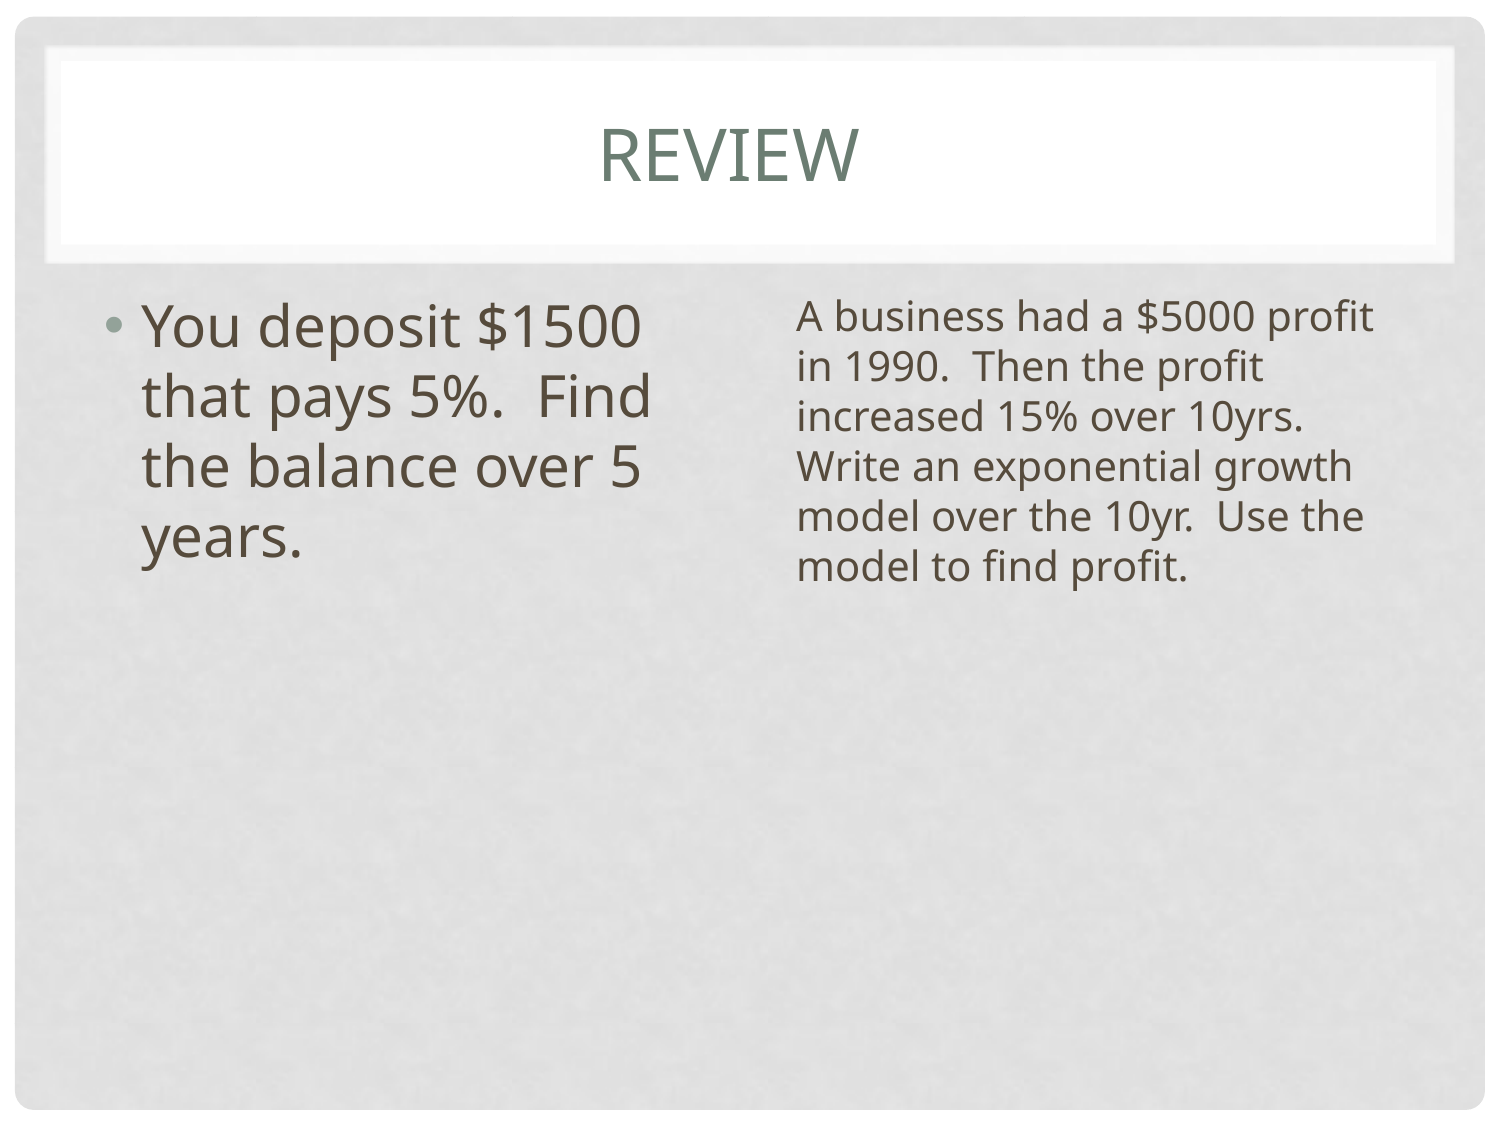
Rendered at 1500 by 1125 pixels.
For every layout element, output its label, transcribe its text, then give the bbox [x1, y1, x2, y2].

list A business had a $5000 profit in 1990. Then the profit increased 15% over 10yrs. Write an exponential growth model over the 10yr. Use the model to find profit. [762, 281, 1425, 1005]
title Review [69, 66, 1425, 238]
list You deposit $1500 that pays 5%. Find the balance over 5 years. [69, 281, 733, 1005]
